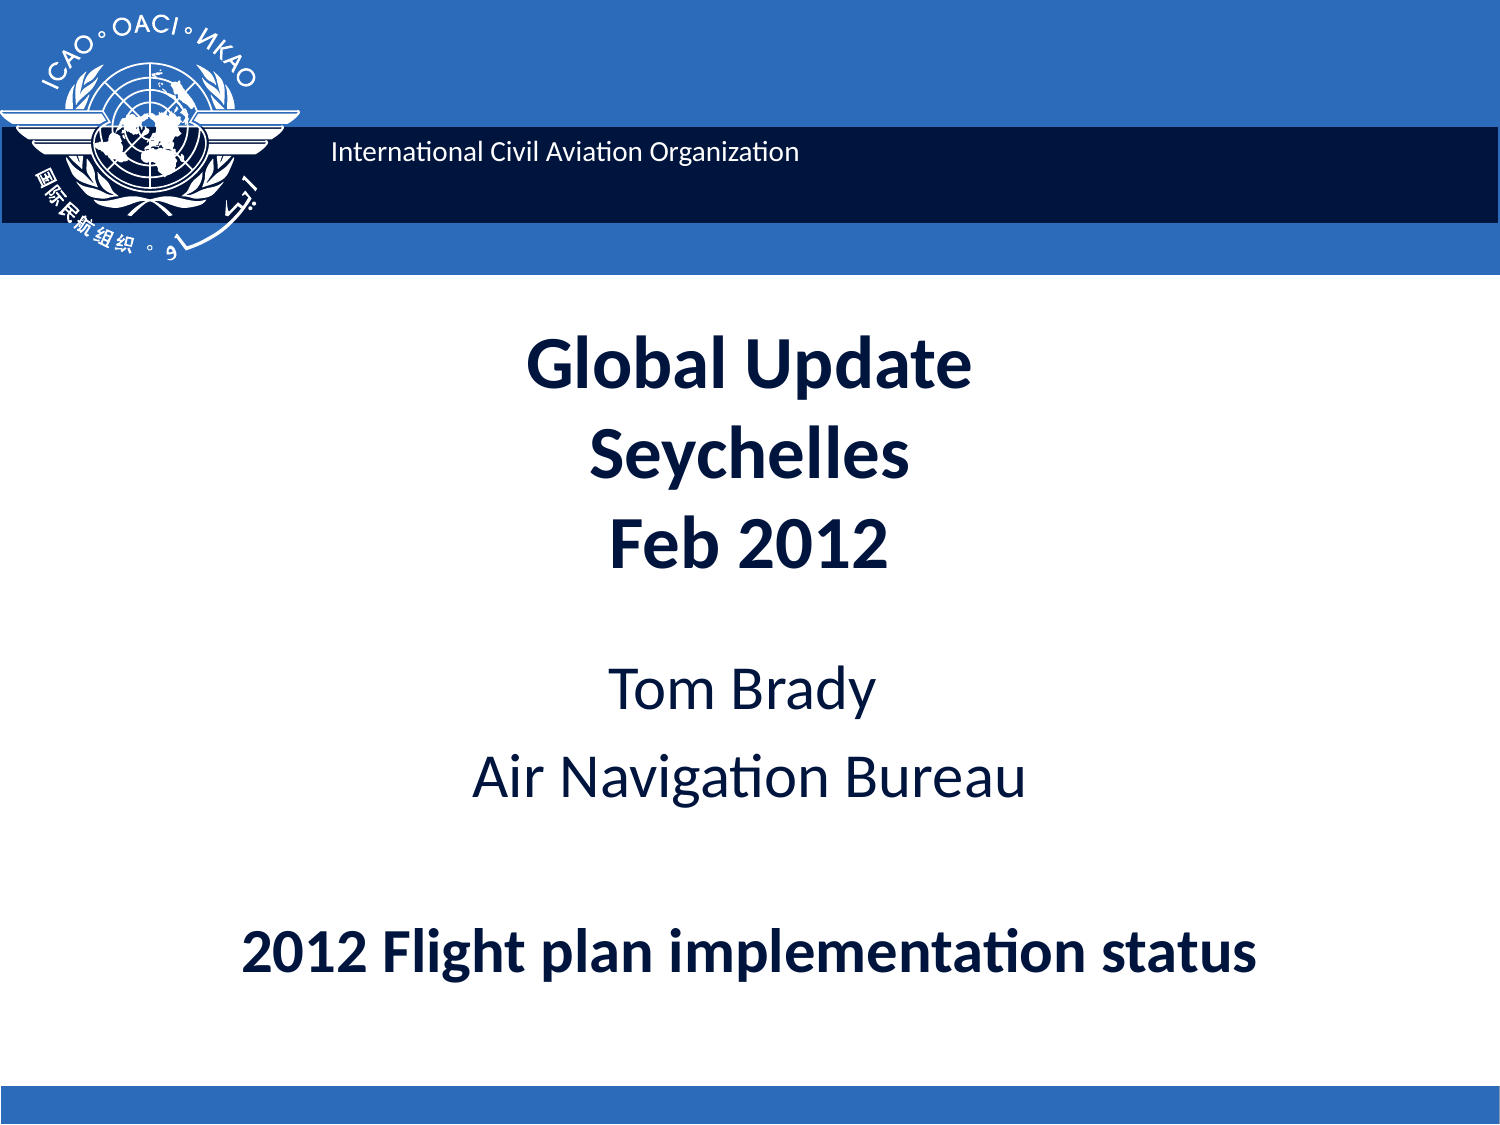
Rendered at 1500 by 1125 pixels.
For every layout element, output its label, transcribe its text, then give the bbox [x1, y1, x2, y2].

picture [0, 1085, 1500, 1125]
subtitle Tom Brady Air Navigation Bureau 2012 Flight plan implementation status [224, 638, 1276, 1001]
title Global Update Seychelles Feb 2012 [112, 349, 1388, 591]
